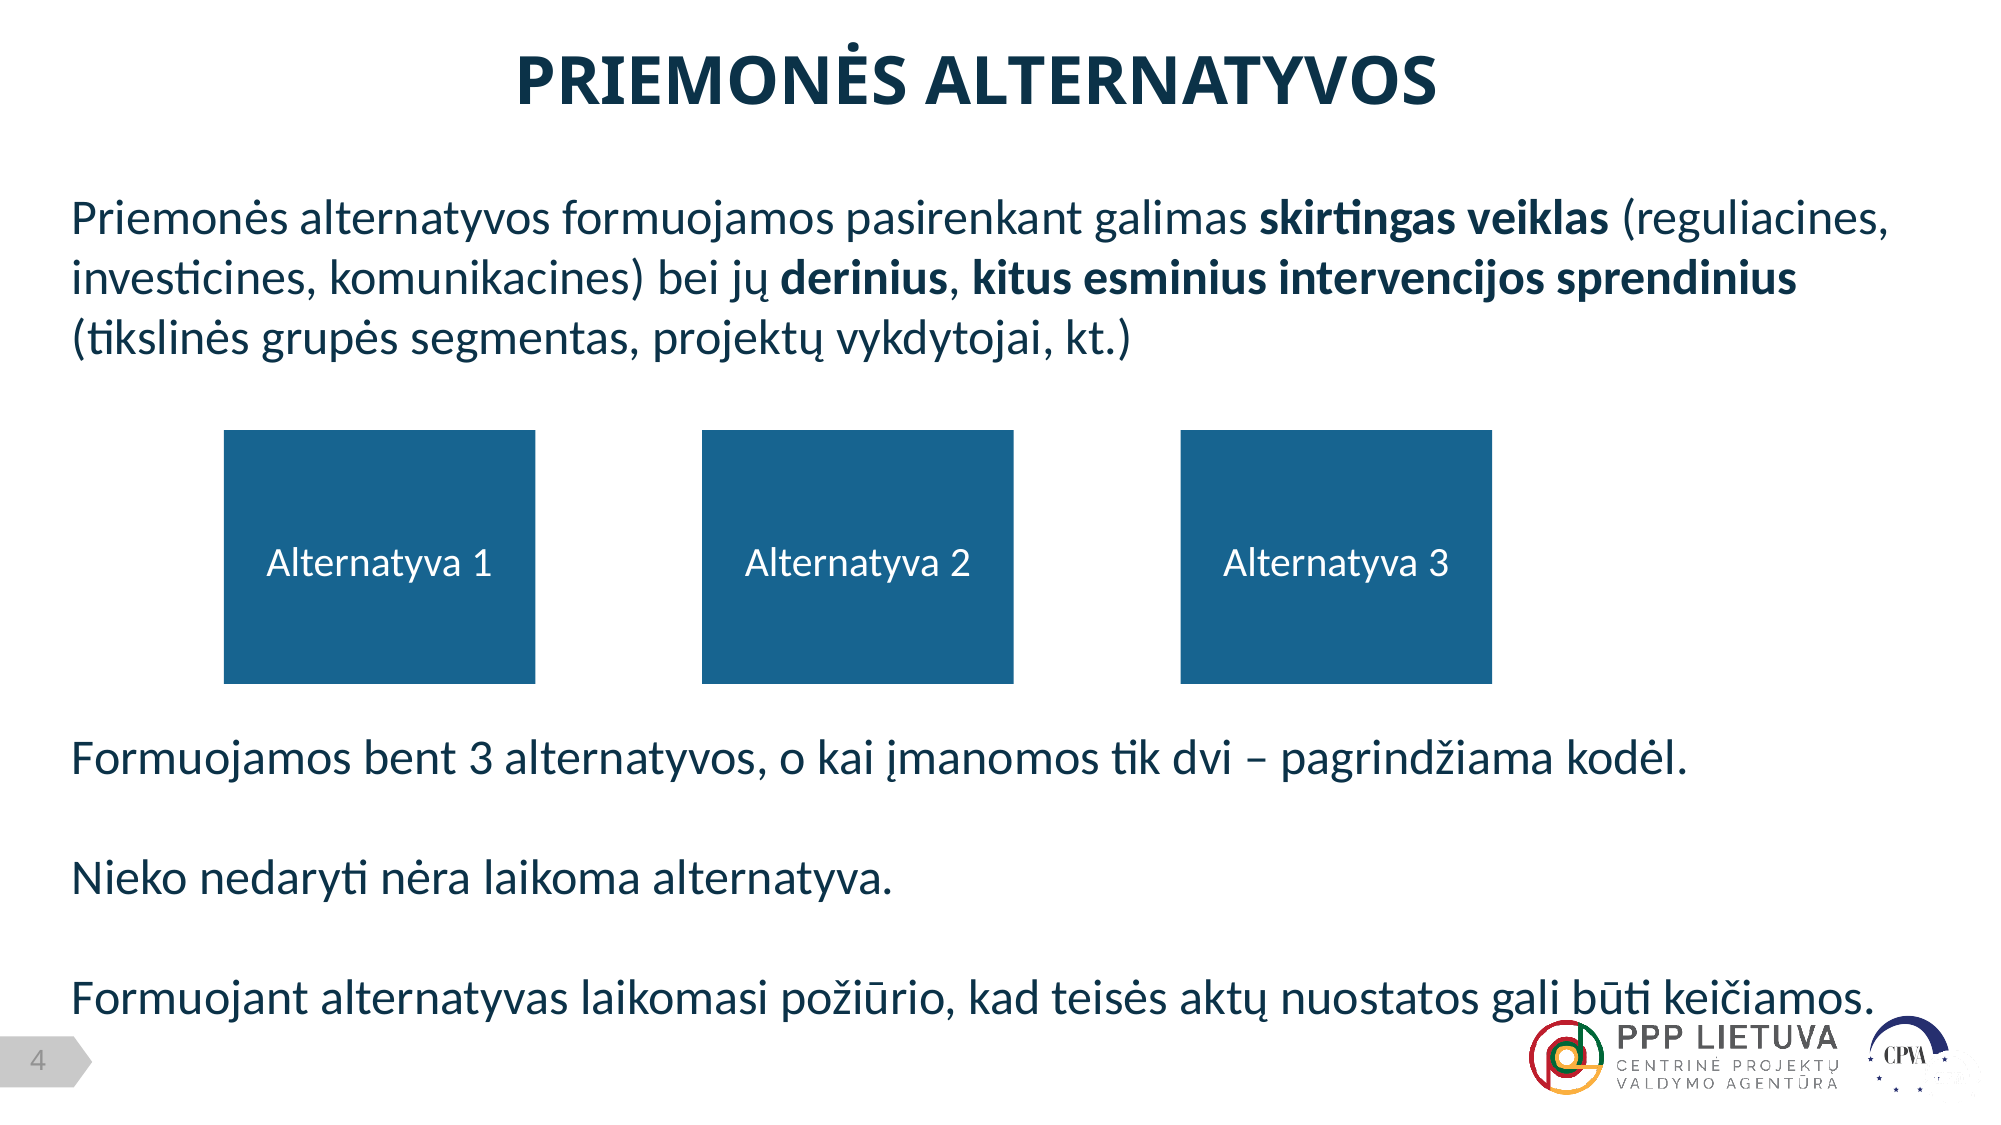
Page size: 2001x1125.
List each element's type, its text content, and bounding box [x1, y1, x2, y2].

text_box Alternatyva 2 [700, 428, 1016, 686]
title PRIEMONĖS ALTERNATYVOS [23, 39, 1943, 118]
picture [1910, 998, 1995, 1118]
text_box Alternatyva 3 [1178, 428, 1494, 686]
text_box Priemonės alternatyvos formuojamos pasirenkant galimas skirtingas veiklas (reguliacines, investicines, komunikacines) bei jų derinius, kitus esminius intervencijos sprendinius (tikslinės grupės segmentas, projektų vykdytojai, kt.) Formuojamos bent 3 alternatyvos, o kai įmanomos tik dvi – pagrindžiama kodėl. Nieko nedaryti nėra laikoma alternatyva. Formuojant alternatyvas laikomasi požiūrio, kad teisės aktų nuostatos gali būti keičiamos. [57, 117, 1911, 1125]
text_box Alternatyva 1 [222, 428, 537, 686]
